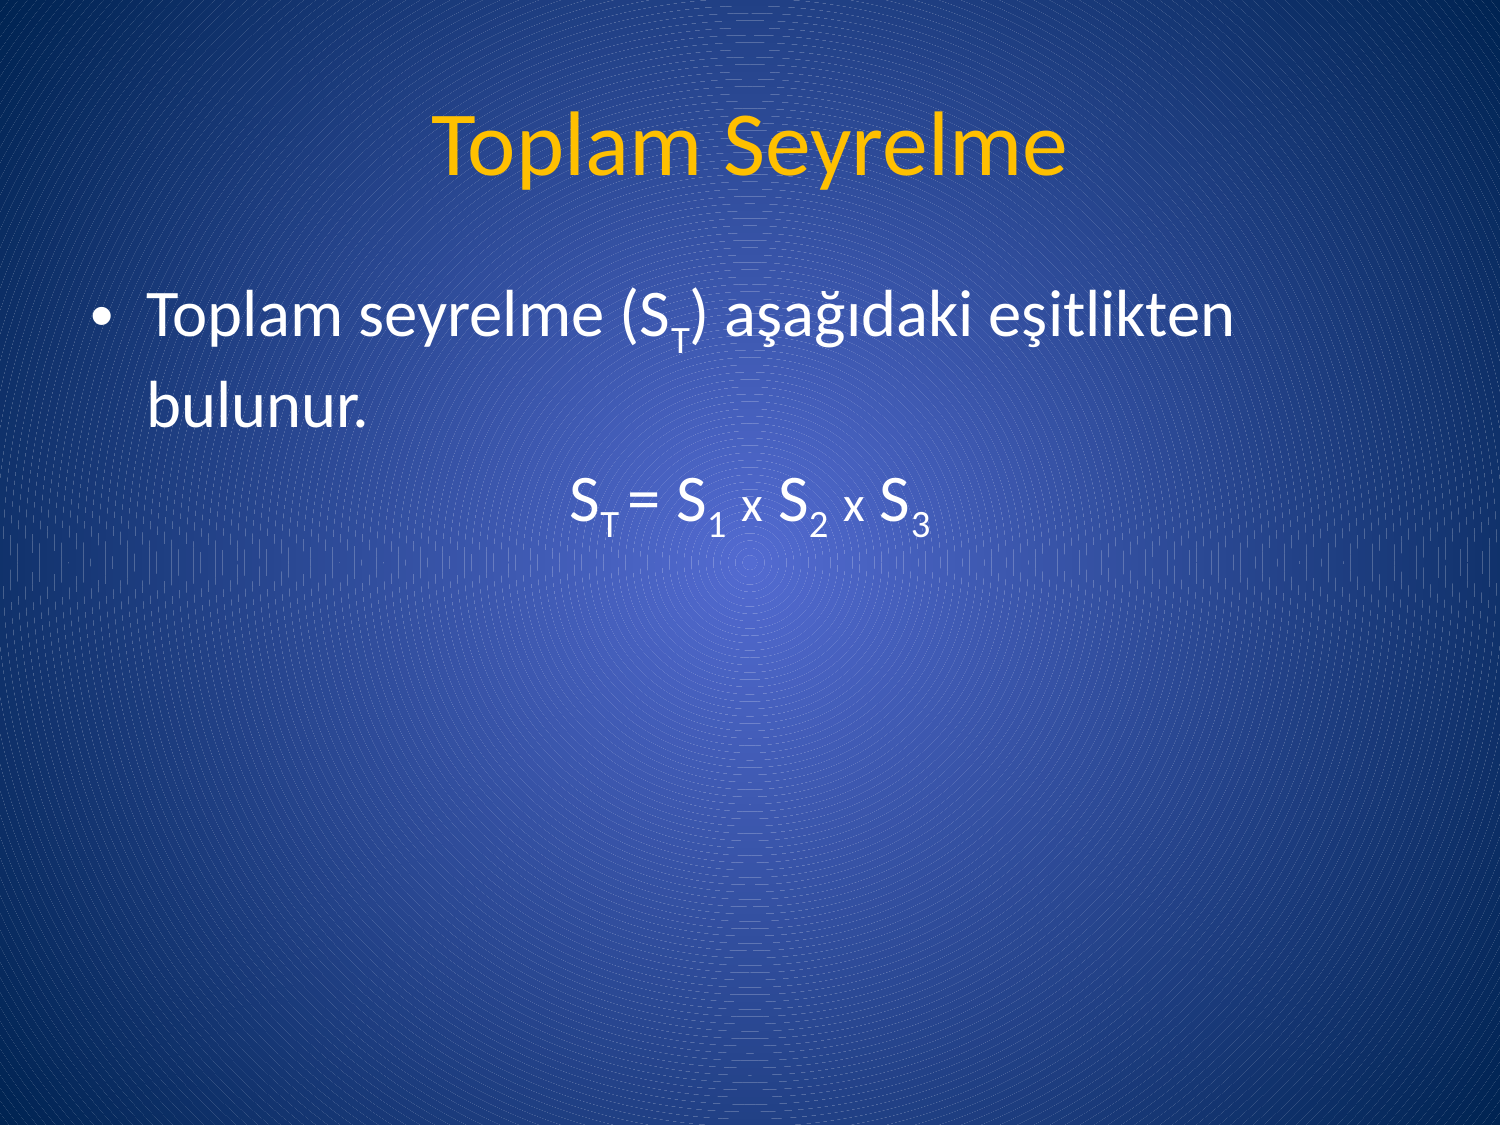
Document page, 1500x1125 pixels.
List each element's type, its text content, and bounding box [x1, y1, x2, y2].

list Toplam seyrelme (ST) aşağıdaki eşitlikten bulunur. ST = S1 x S2 x S3 [75, 262, 1425, 1005]
title Toplam Seyrelme [75, 45, 1425, 233]
